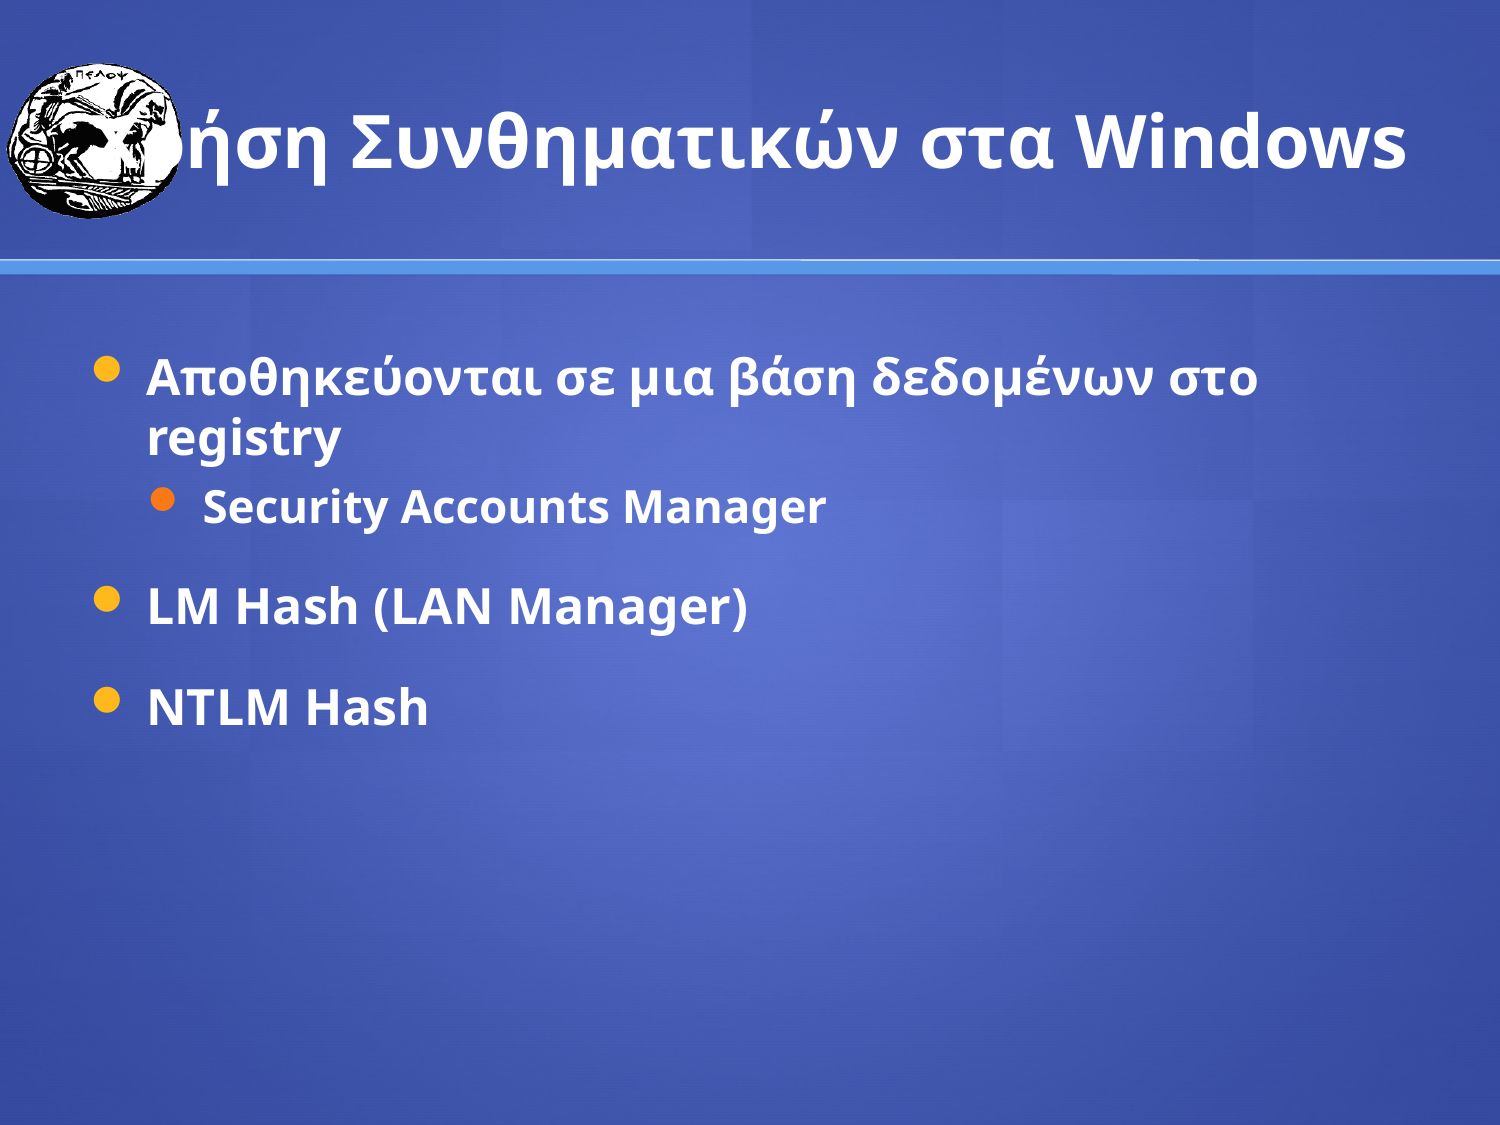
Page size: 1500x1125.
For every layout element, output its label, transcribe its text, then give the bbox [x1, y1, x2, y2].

picture [0, 57, 75, 225]
list Αποθηκεύονται σε μια βάση δεδομένων στο registry Security Accounts Manager LM Hash (LAN Manager) NTLM Hash [75, 337, 1425, 988]
title Χρήση Συνθηματικών στα Windows [75, 45, 1425, 233]
